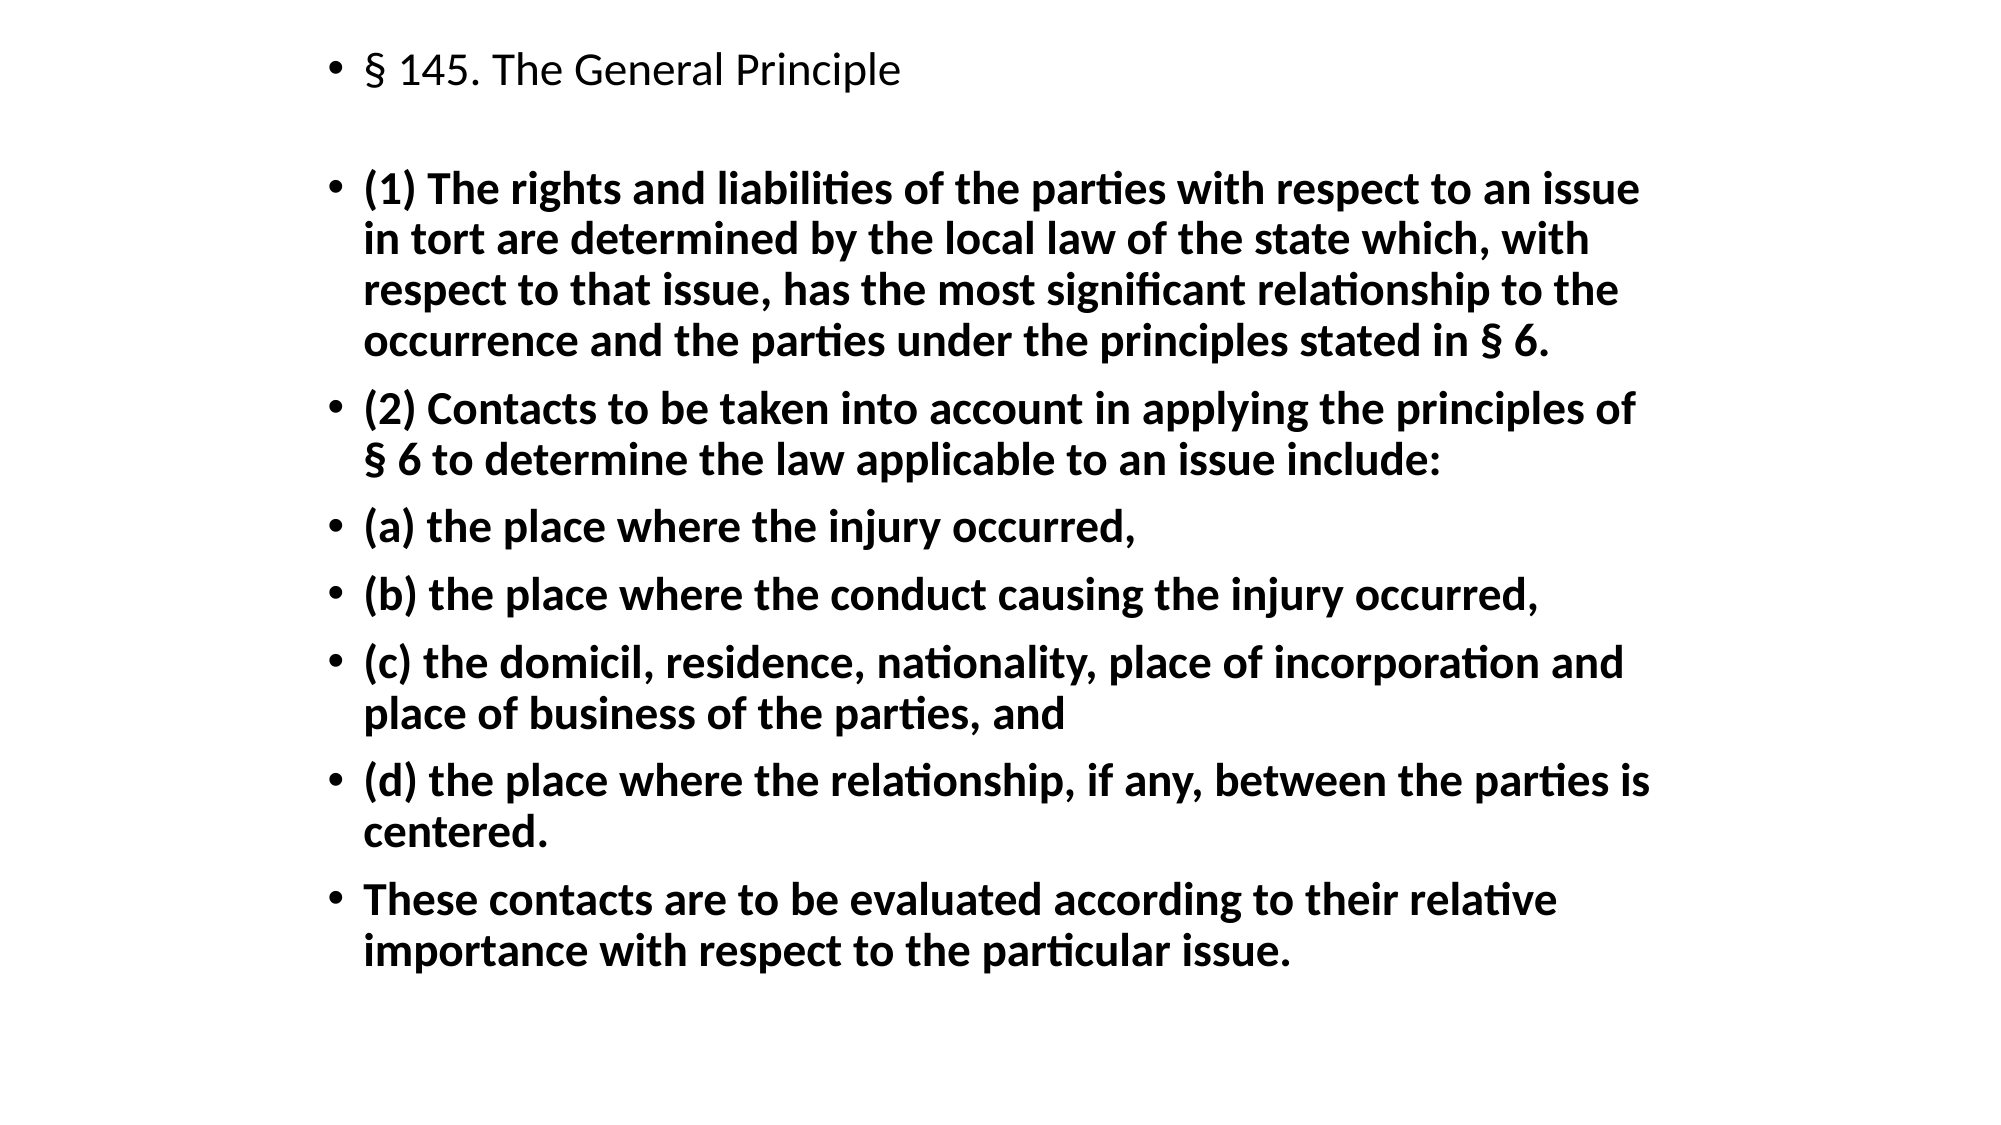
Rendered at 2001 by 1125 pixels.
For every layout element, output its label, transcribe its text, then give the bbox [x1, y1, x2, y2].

list § 145. The General Principle (1) The rights and liabilities of the parties with respect to an issue in tort are determined by the local law of the state which, with respect to that issue, has the most significant relationship to the occurrence and the parties under the principles stated in § 6. (2) Contacts to be taken into account in applying the principles of § 6 to determine the law applicable to an issue include: (a) the place where the injury occurred, (b) the place where the conduct causing the injury occurred, (c) the domicil, residence, nationality, place of incorporation and place of business of the parties, and (d) the place where the relationship, if any, between the parties is centered. These contacts are to be evaluated according to their relative importance with respect to the particular issue. [312, 37, 1675, 1005]
